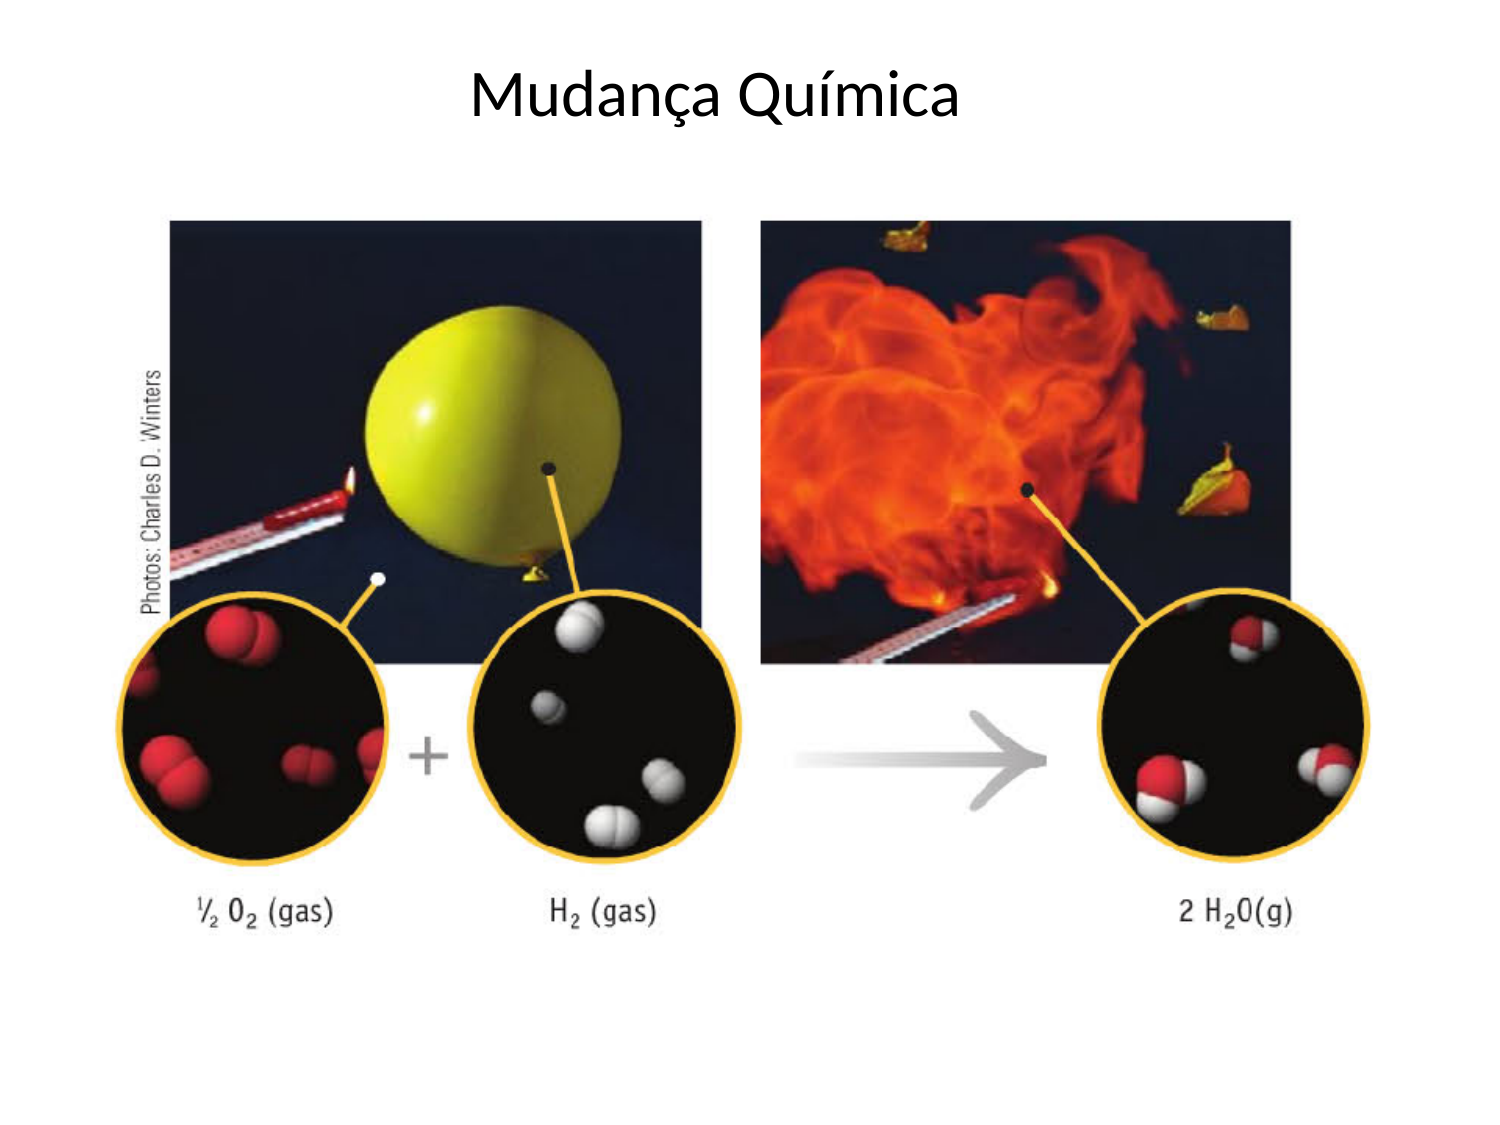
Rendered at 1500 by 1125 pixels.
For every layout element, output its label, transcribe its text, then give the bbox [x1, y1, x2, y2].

text_box Mudança Química [454, 42, 987, 138]
picture [97, 207, 1382, 943]
